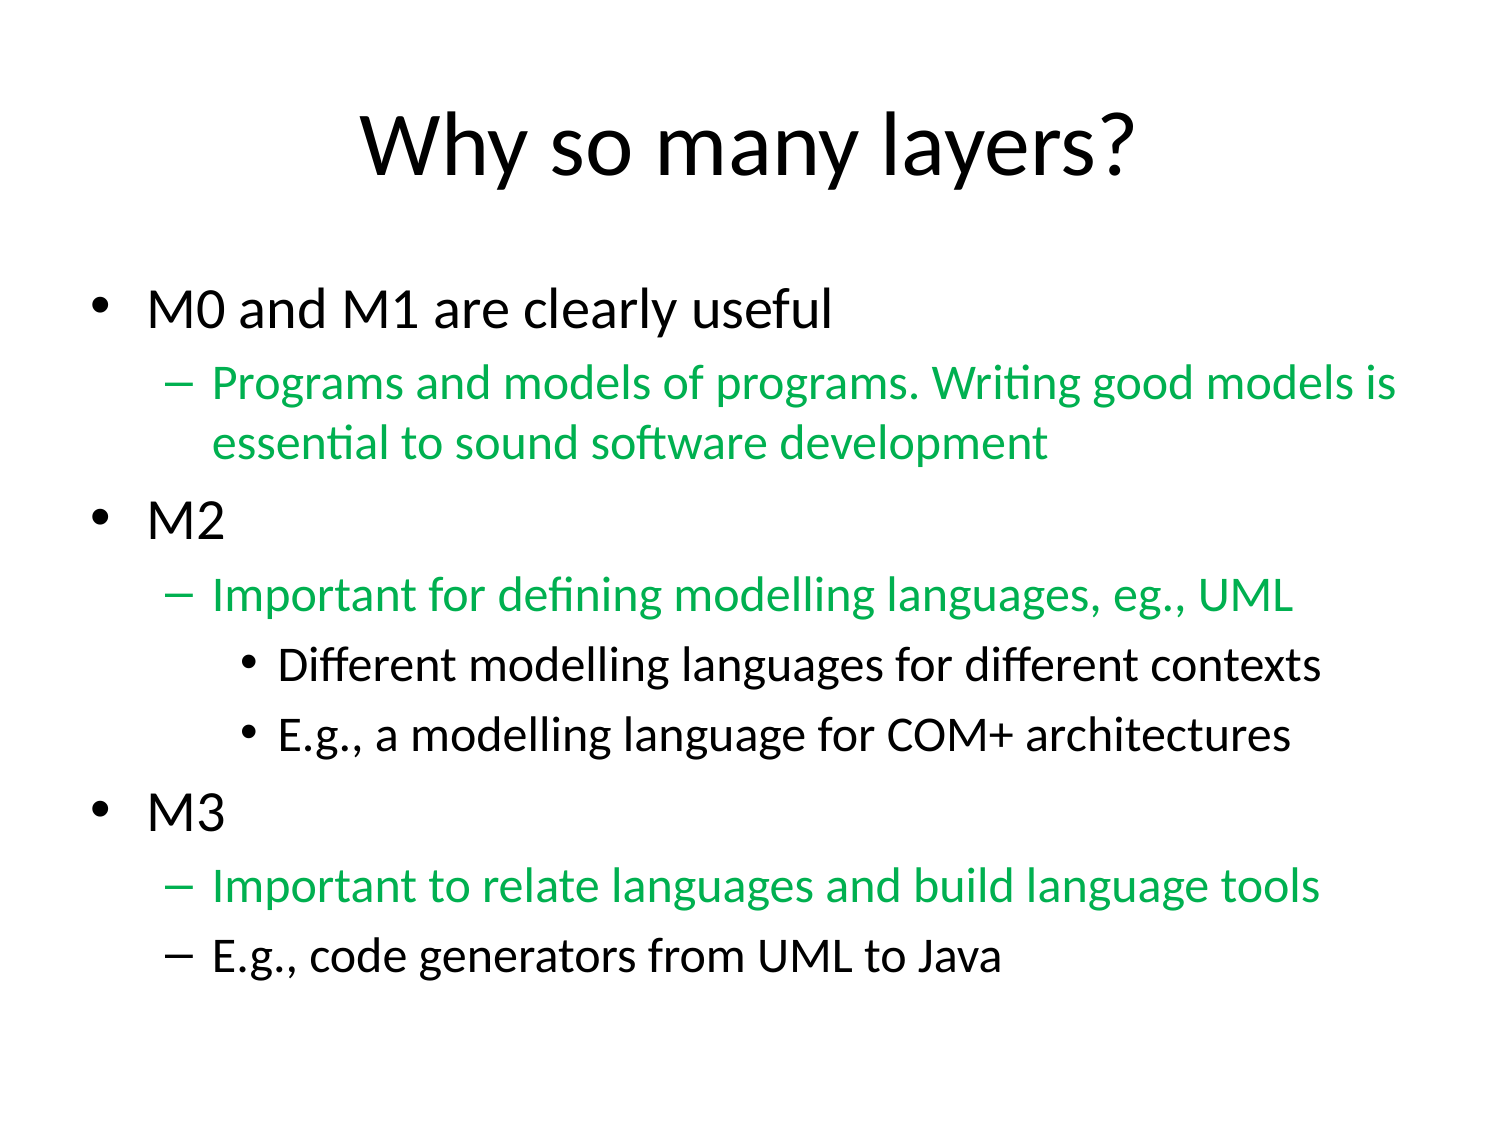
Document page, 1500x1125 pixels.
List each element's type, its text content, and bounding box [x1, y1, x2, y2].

title Why so many layers? [75, 45, 1425, 233]
list M0 and M1 are clearly useful Programs and models of programs. Writing good models is essential to sound software development M2 Important for defining modelling languages, eg., UML Different modelling languages for different contexts E.g., a modelling language for COM+ architectures M3 Important to relate languages and build language tools E.g., code generators from UML to Java [75, 262, 1425, 1005]
